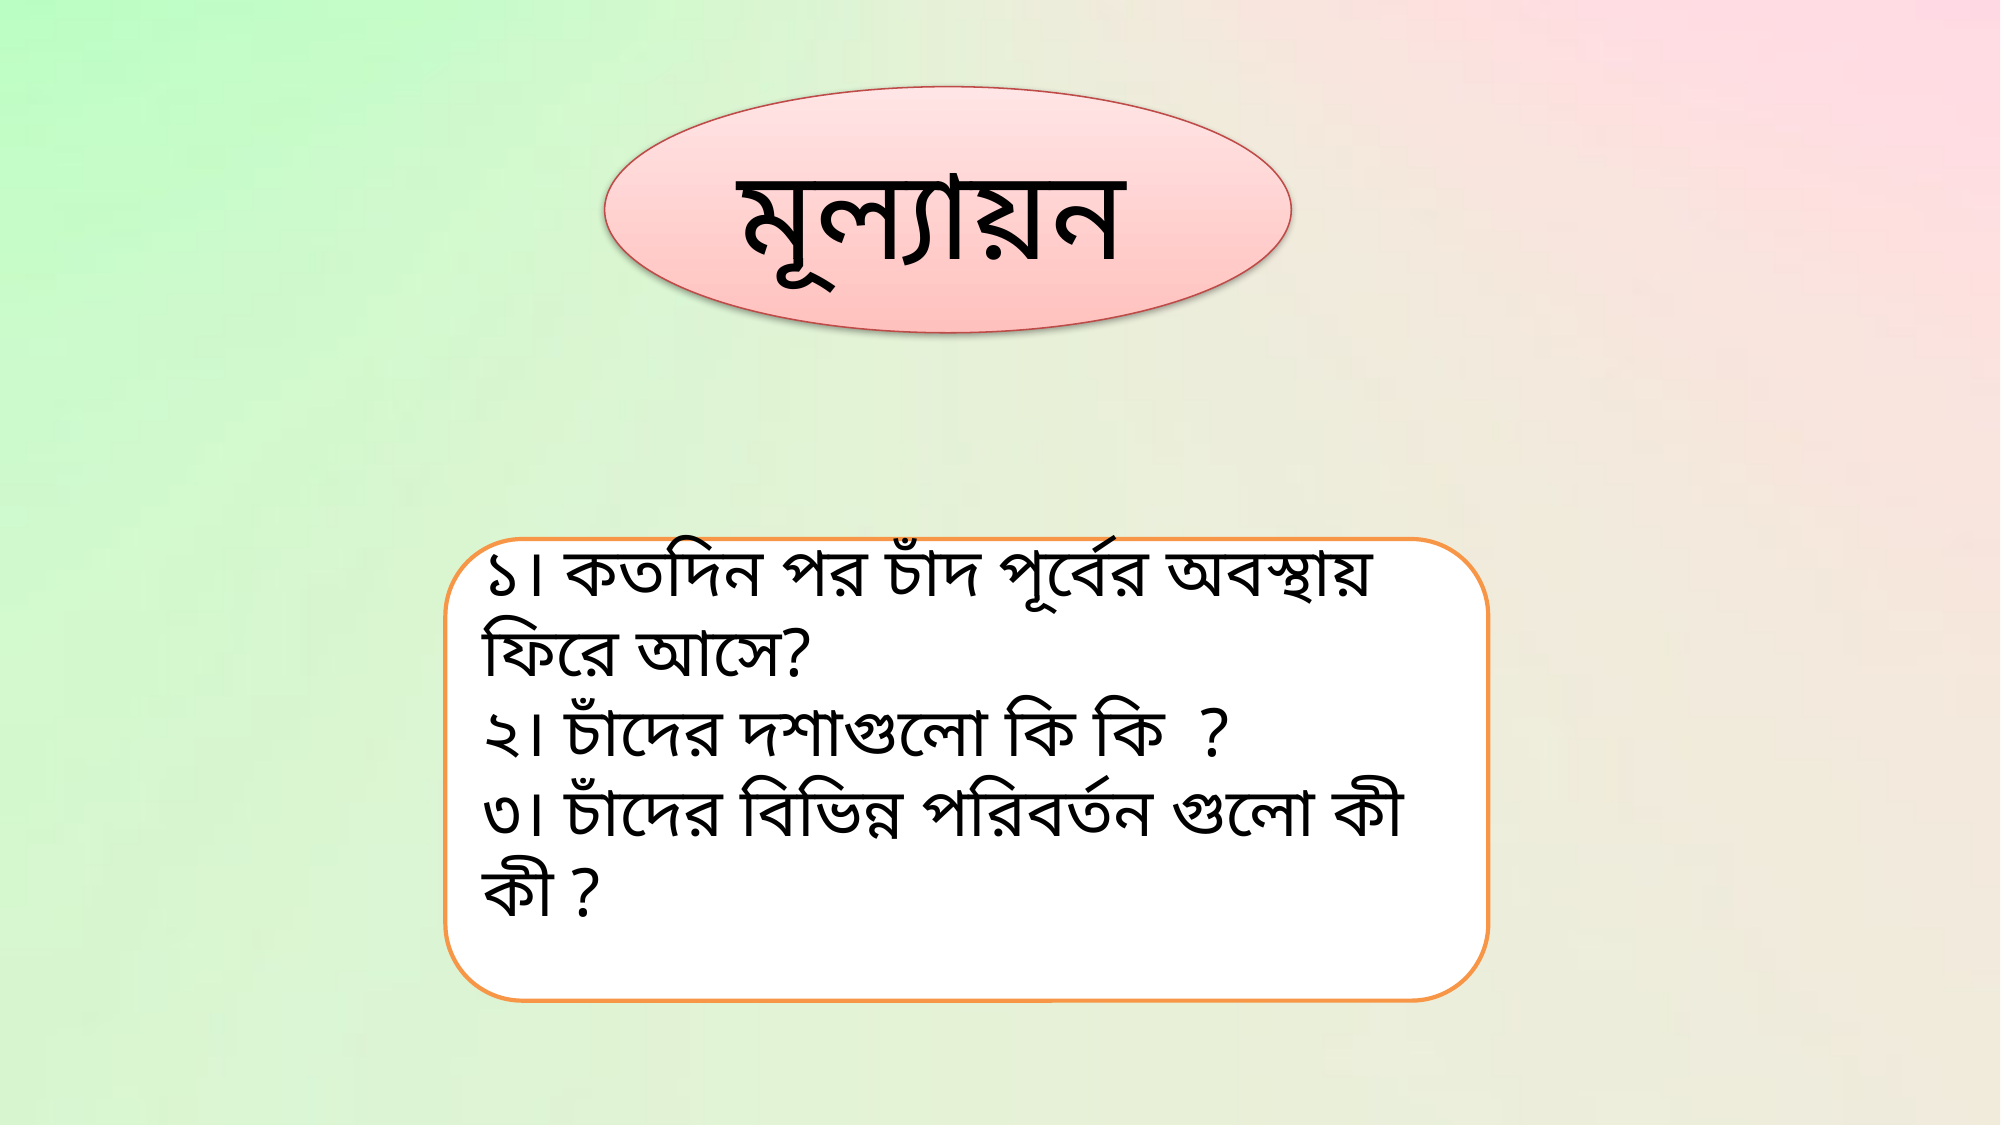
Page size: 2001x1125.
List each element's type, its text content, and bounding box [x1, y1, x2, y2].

text_box ১। কতদিন পর চাঁদ পূর্বের অবস্থায় ফিরে আসে? ২। চাঁদের দশাগুলো কি কি ? ৩। চাঁদের বিভিন্ন পরিবর্তন গুলো কী কী ? [443, 536, 1491, 1003]
text_box মূল্যায়ন [603, 85, 1293, 334]
picture [0, 0, 2001, 1125]
